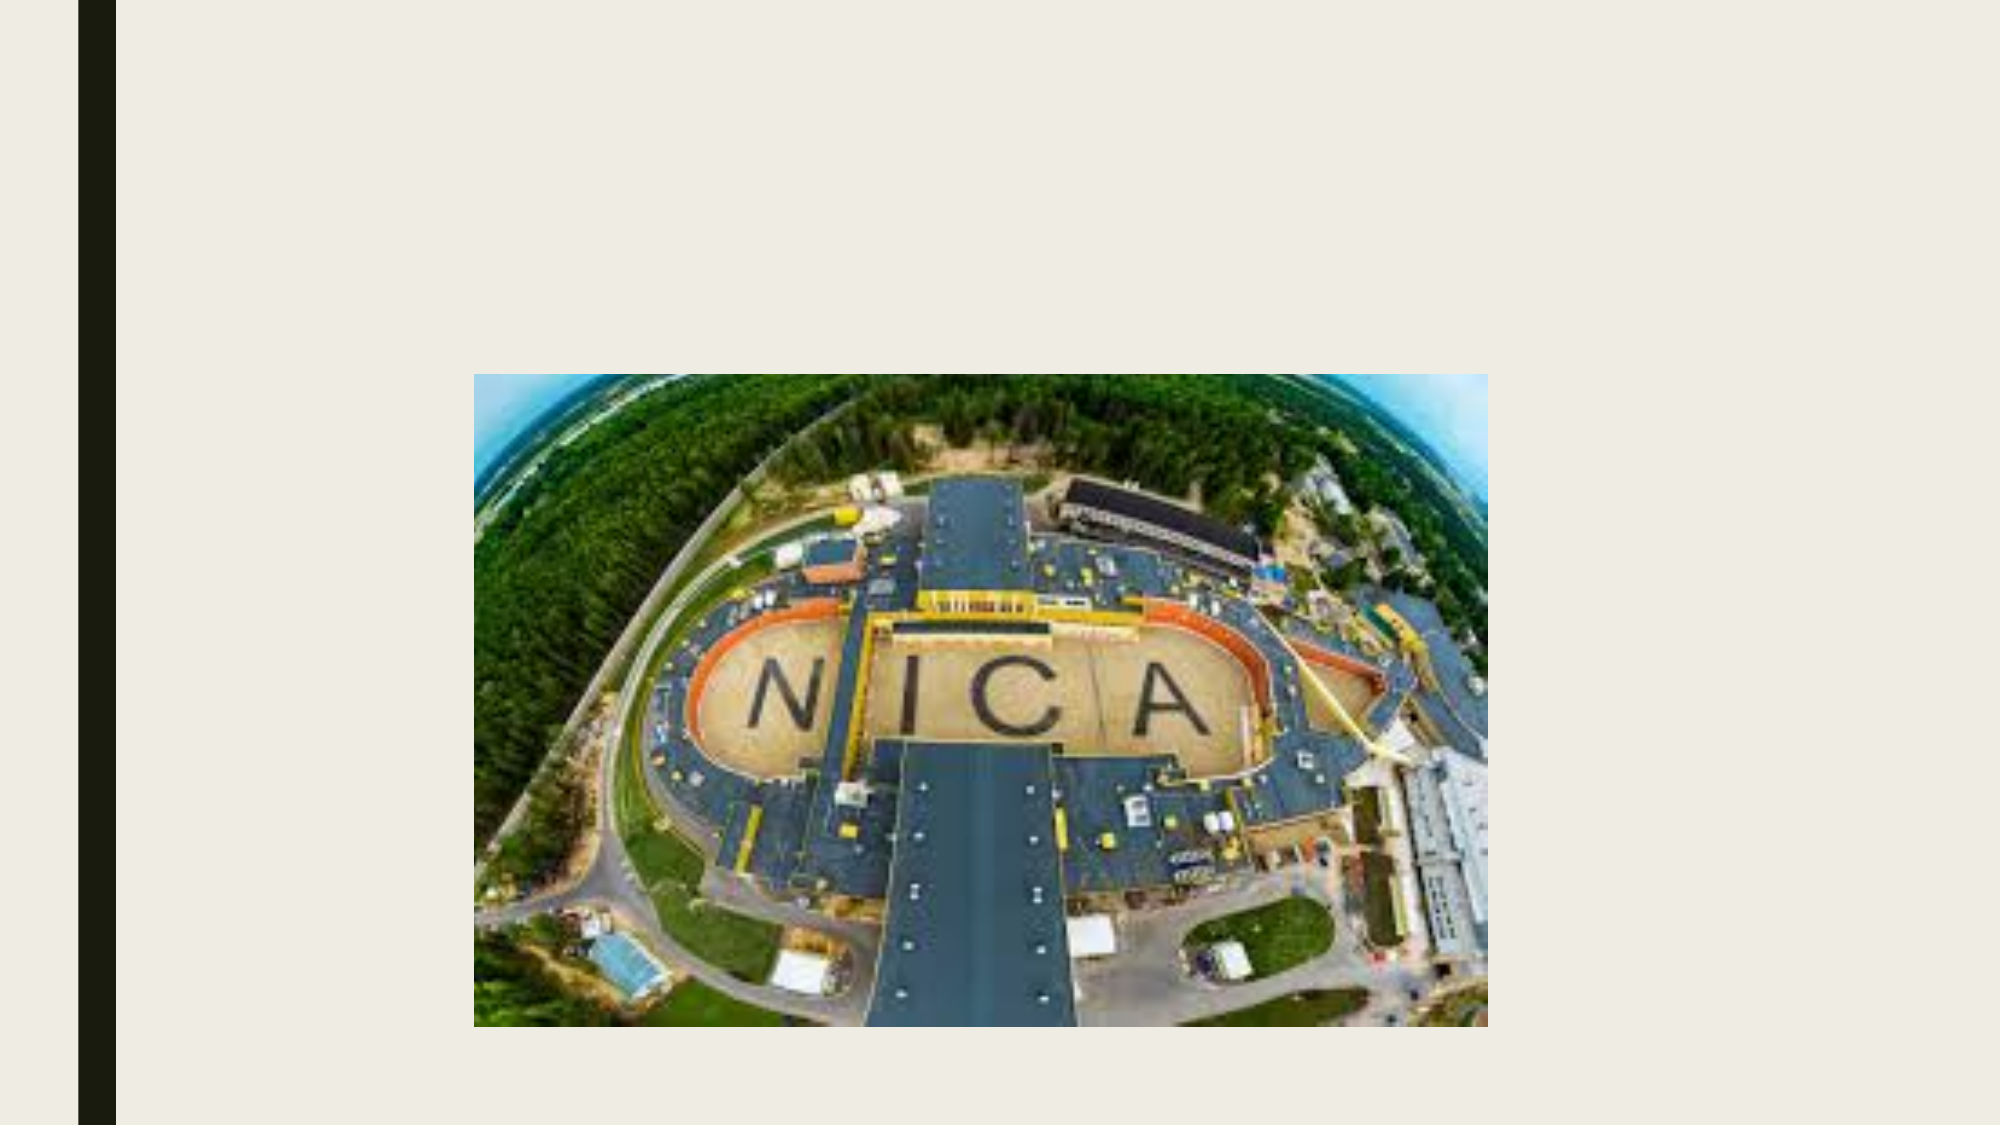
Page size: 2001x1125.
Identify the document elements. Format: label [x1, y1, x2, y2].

picture [474, 374, 1488, 1027]
picture [474, 374, 603, 485]
